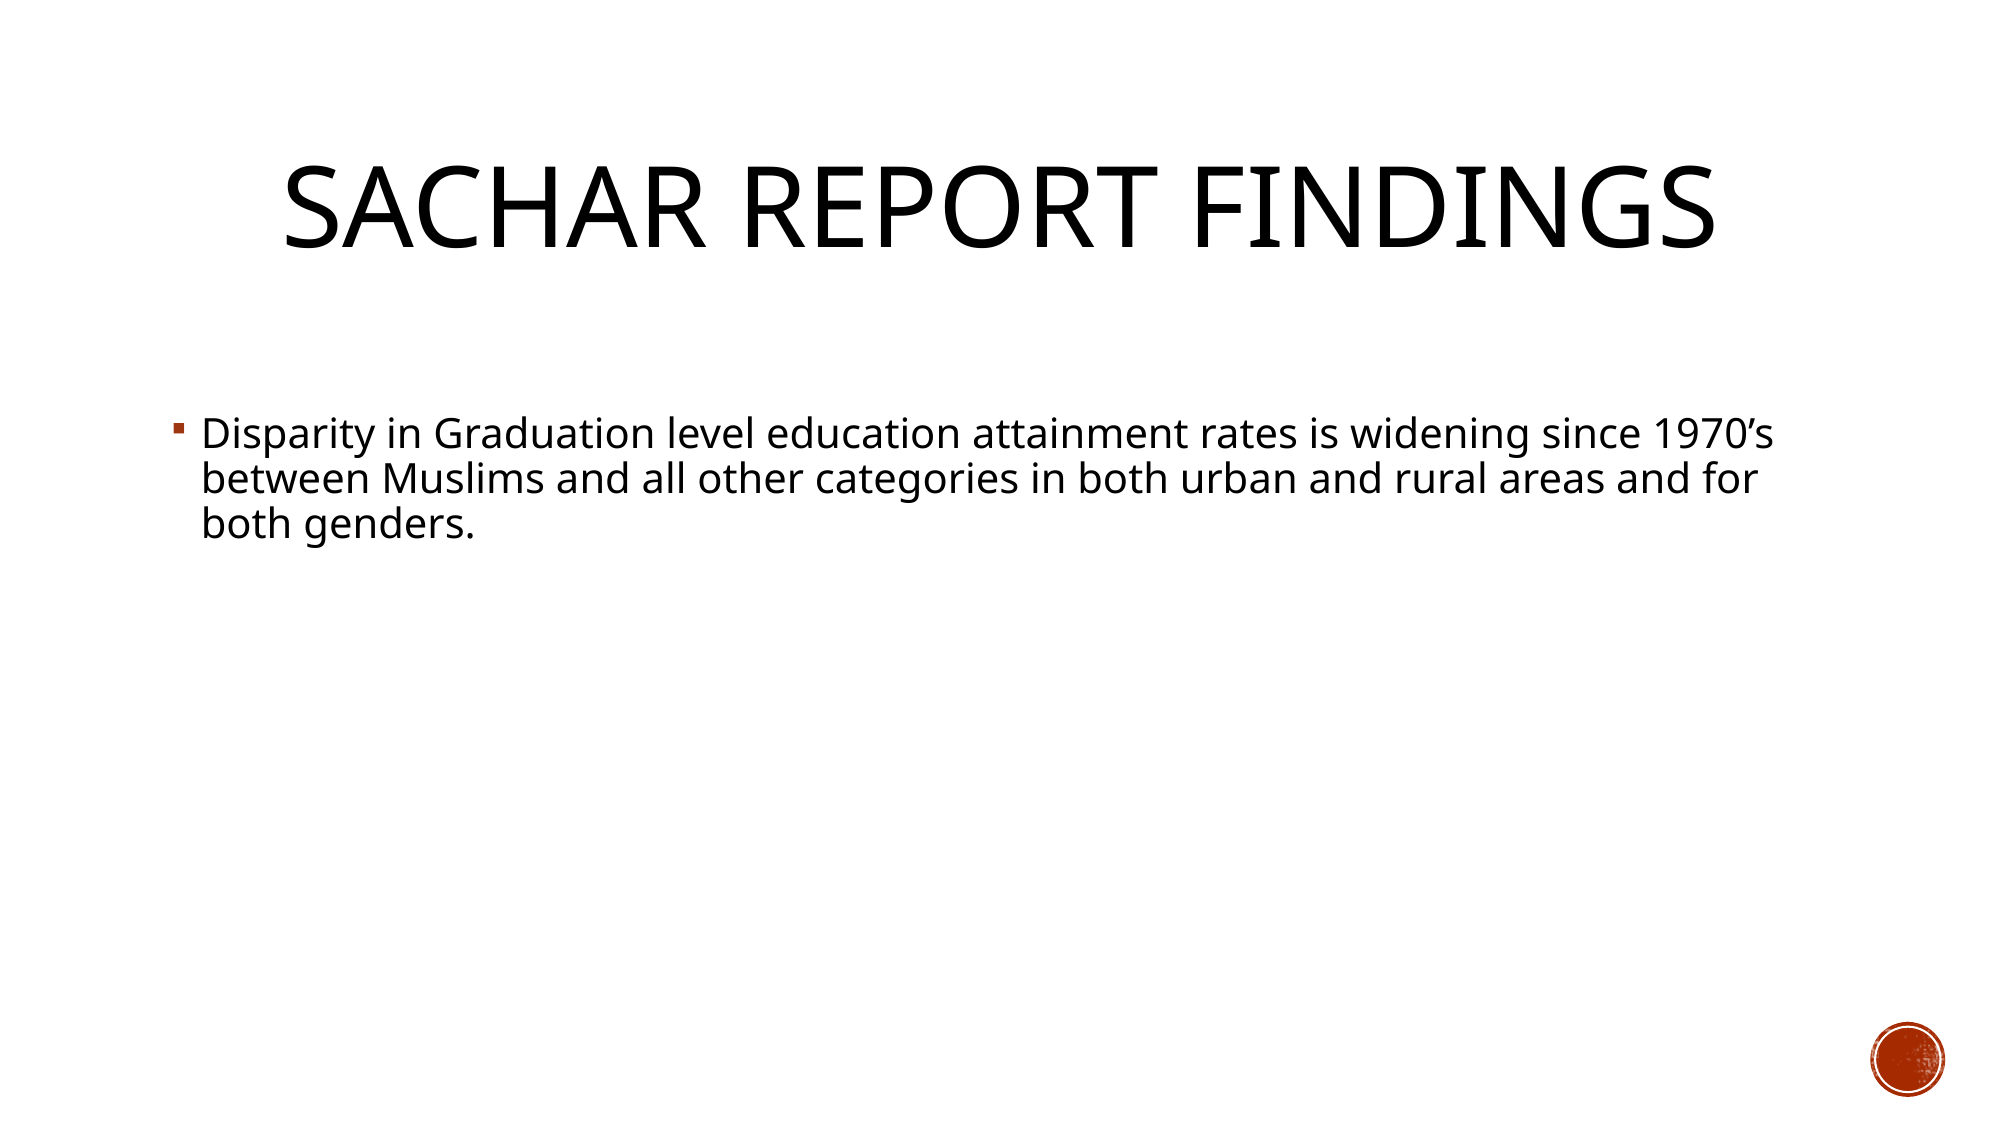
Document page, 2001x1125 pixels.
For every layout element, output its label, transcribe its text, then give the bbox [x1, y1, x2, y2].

title Sachar report findings [175, 79, 1826, 344]
list Disparity in Graduation level education attainment rates is widening since 1970’s between Muslims and all other categories in both urban and rural areas and for both genders. [155, 405, 1806, 560]
